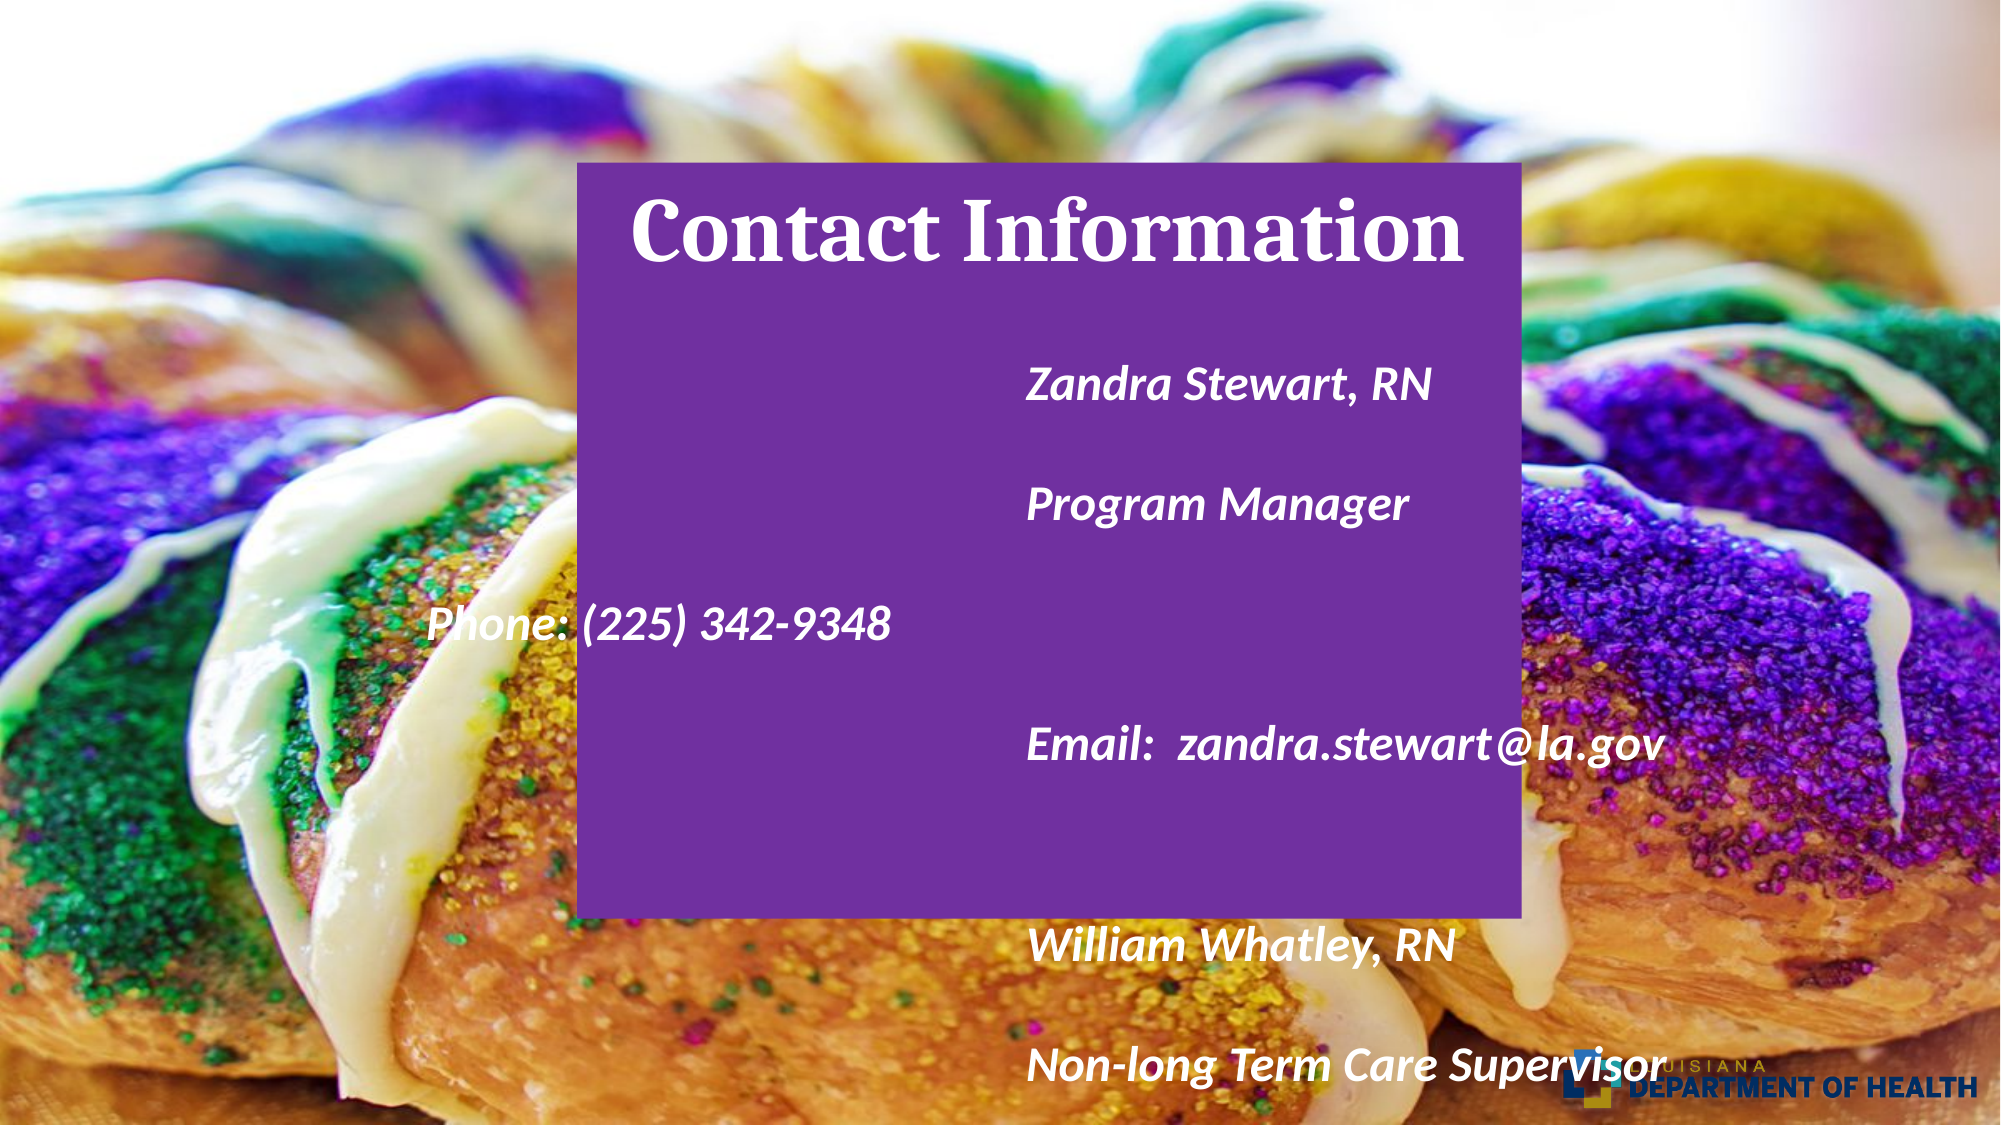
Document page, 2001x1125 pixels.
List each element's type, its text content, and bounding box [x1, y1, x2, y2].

picture [0, 0, 2001, 1125]
list Zandra Stewart, RN Program Manager Phone: (225) 342-9348 Email: zandra.stewart@la.gov William Whatley, RN Non-long Term Care Supervisor Phone: (225) 342-2471 Email: William.Whatley@la.gov [111, 262, 1865, 992]
title Contact Information [577, 162, 1522, 262]
